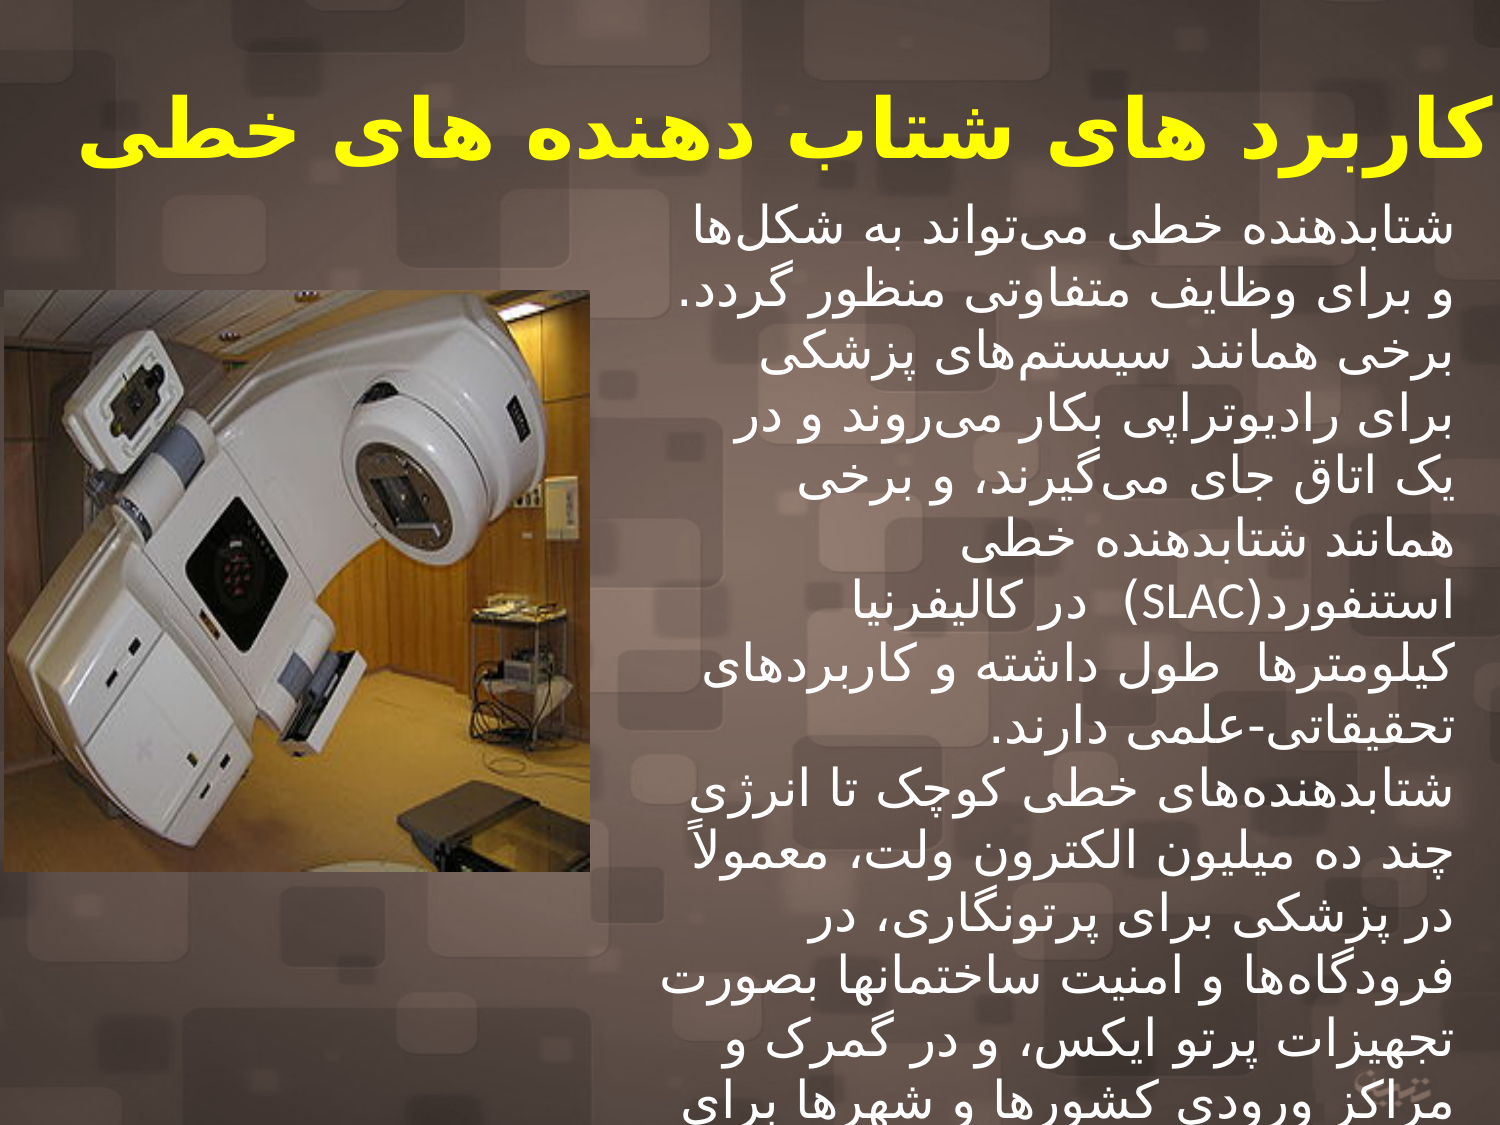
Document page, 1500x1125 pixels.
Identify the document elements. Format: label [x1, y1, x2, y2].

list [4, 290, 590, 873]
picture [0, 0, 1500, 1125]
